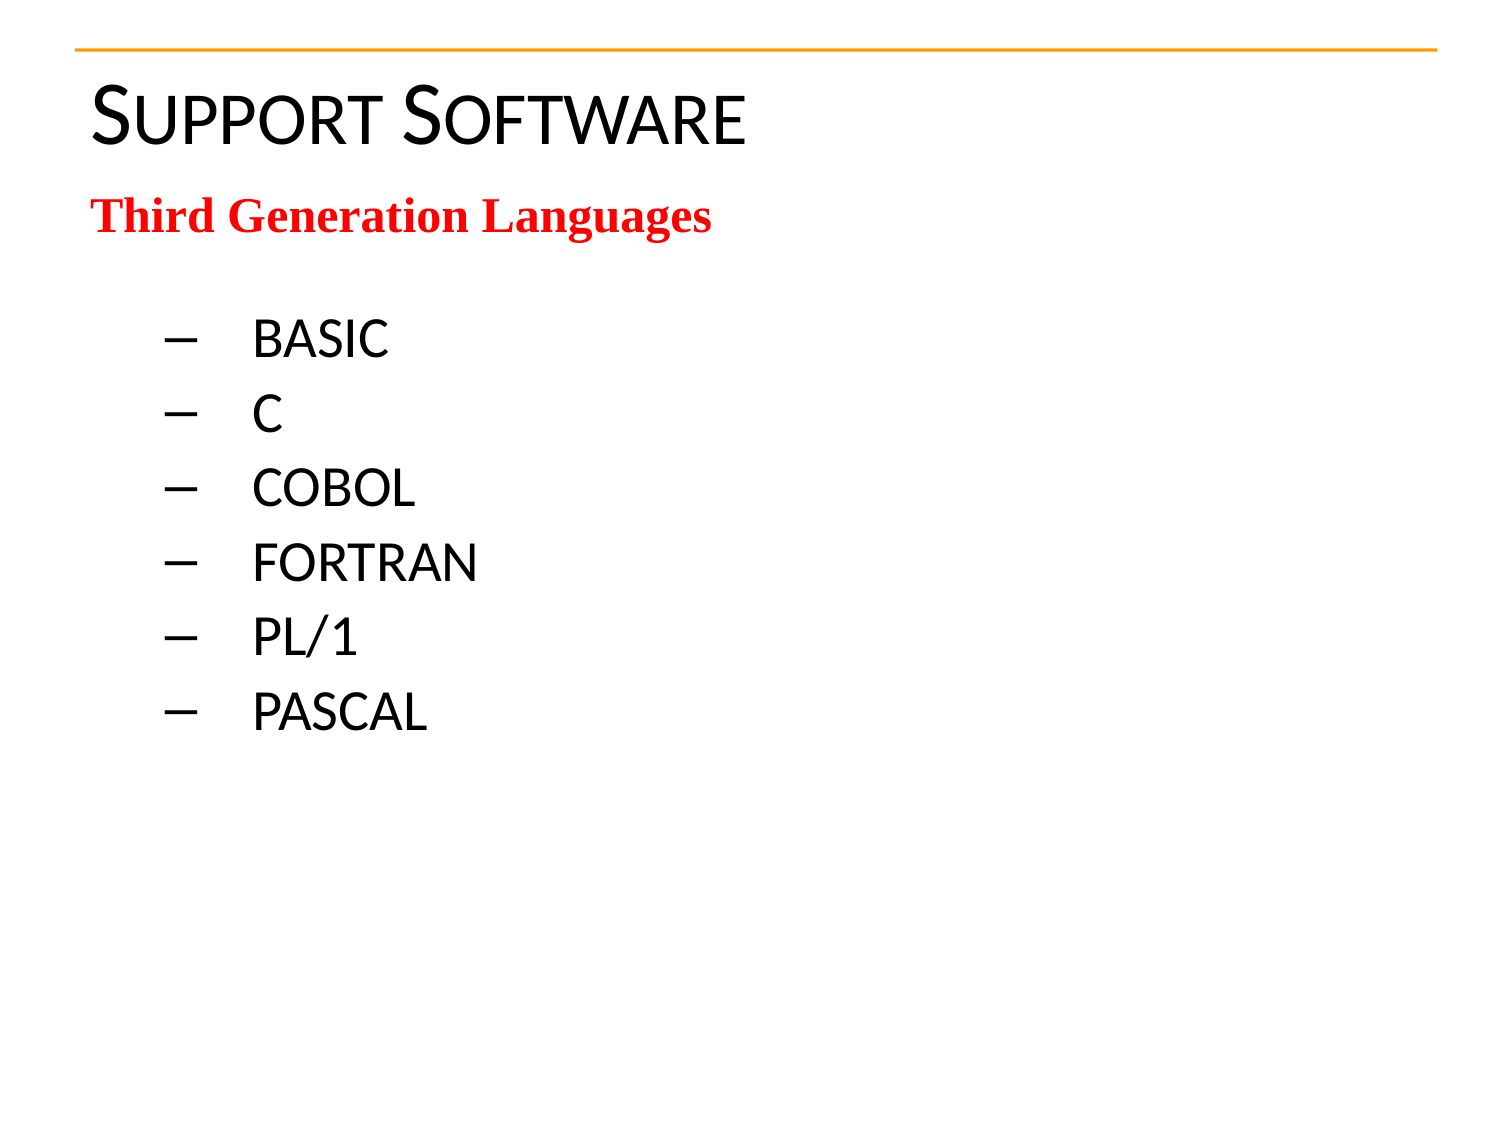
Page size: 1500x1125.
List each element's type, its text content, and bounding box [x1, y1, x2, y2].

title SUPPORT SOFTWARE [75, 24, 1425, 213]
list BASIC C COBOL FORTRAN PL/1 PASCAL [75, 299, 1413, 953]
text_box Third Generation Languages [75, 174, 728, 250]
